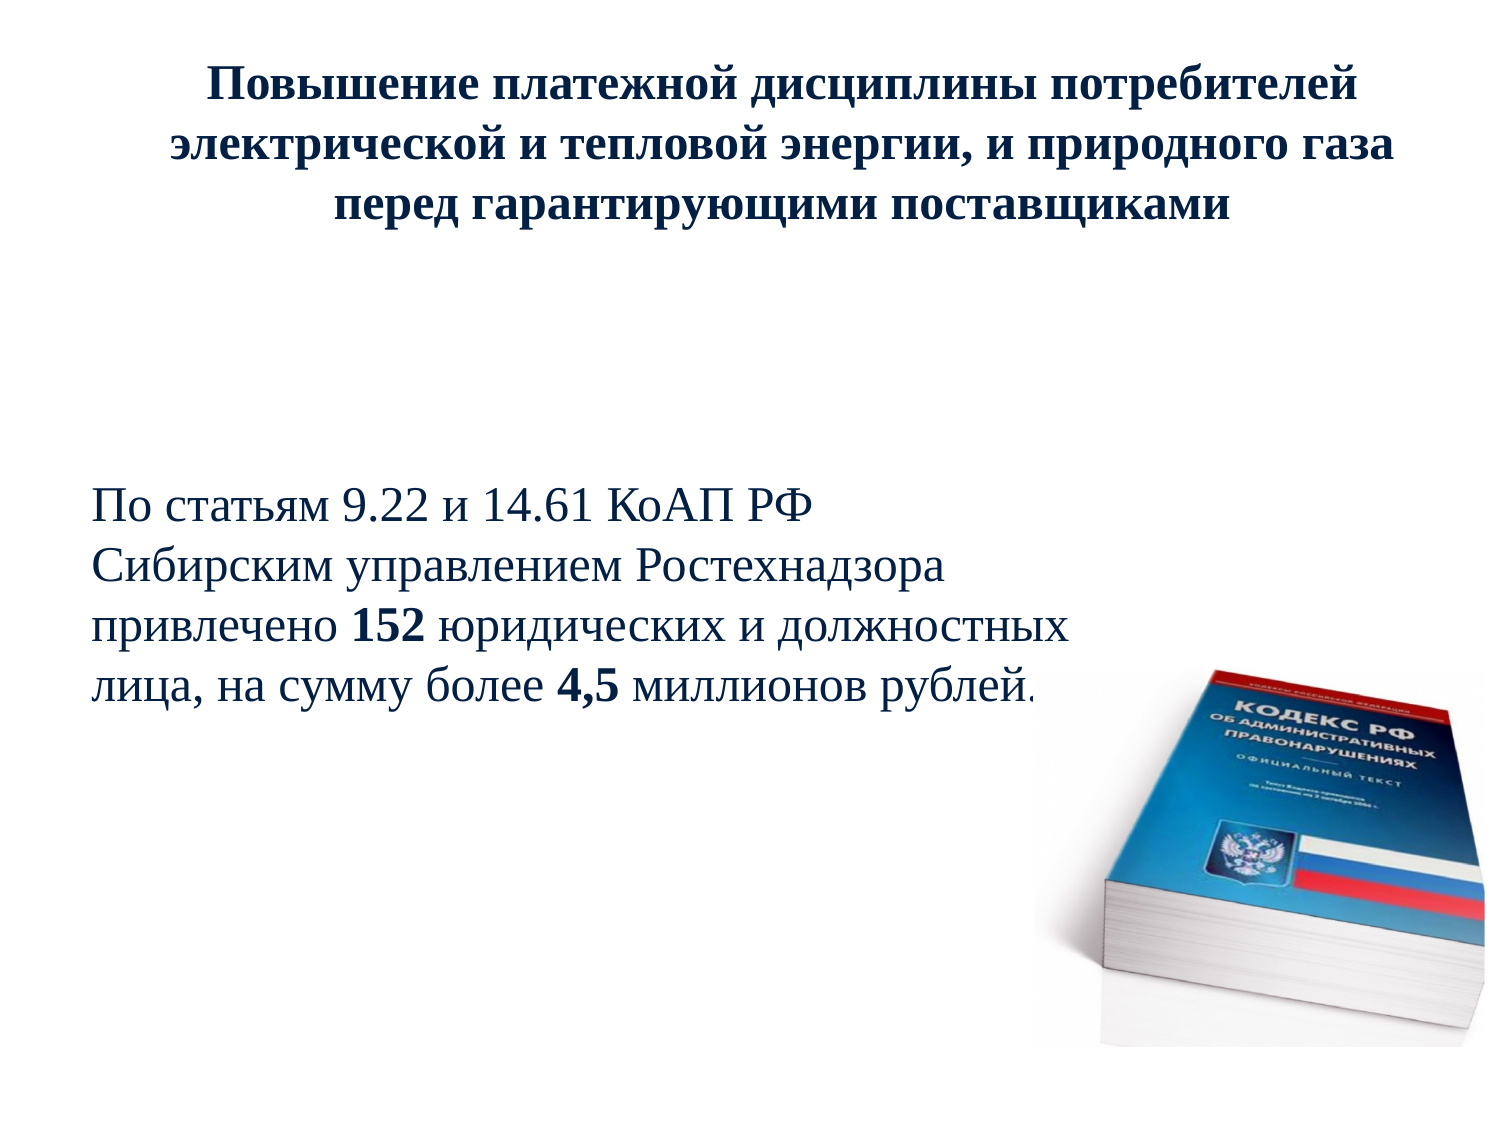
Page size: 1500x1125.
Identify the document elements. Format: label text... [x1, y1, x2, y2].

text_box По статьям 9.22 и 14.61 КоАП РФ Сибирским управлением Ростехнадзора привлечено 152 юридических и должностных лица, на сумму более 4,5 миллионов рублей. [76, 464, 1100, 719]
text_box Повышение платежной дисциплины потребителей электрической и тепловой энергии, и природного газа перед гарантирующими поставщиками [138, 42, 1426, 238]
picture [1033, 668, 1486, 1048]
